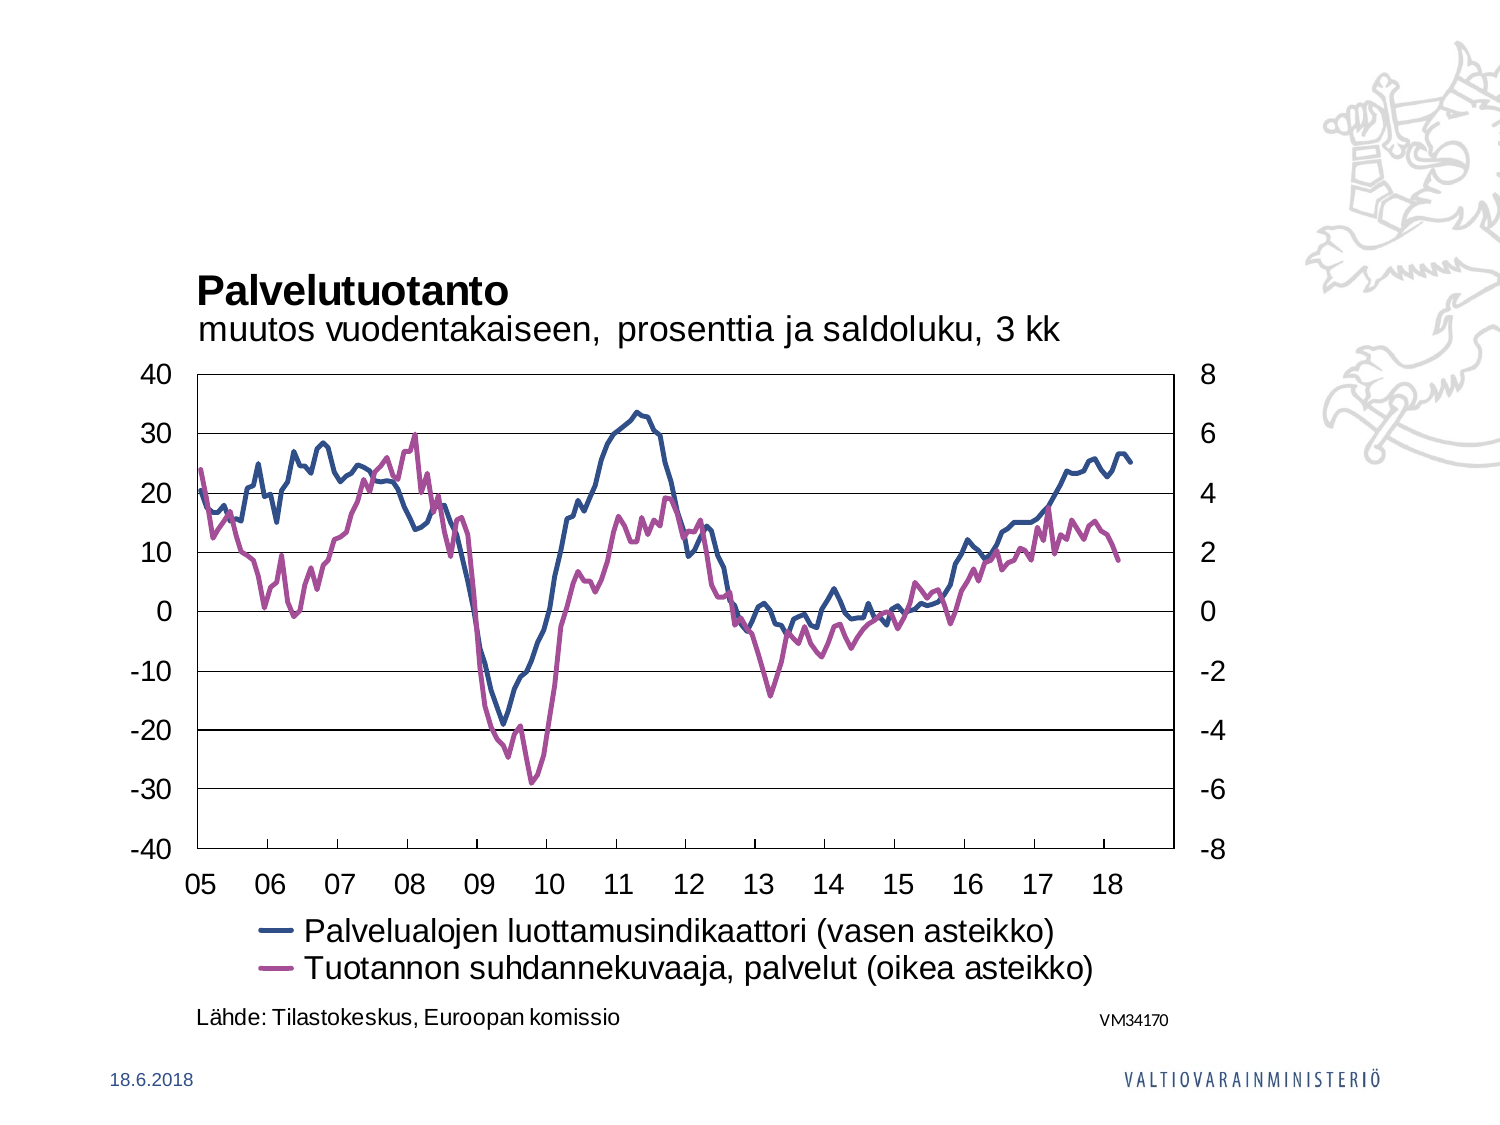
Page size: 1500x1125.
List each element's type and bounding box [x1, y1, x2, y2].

picture [1078, 1063, 1425, 1092]
slide_number [94, 1055, 255, 1103]
picture [75, 0, 1500, 1046]
